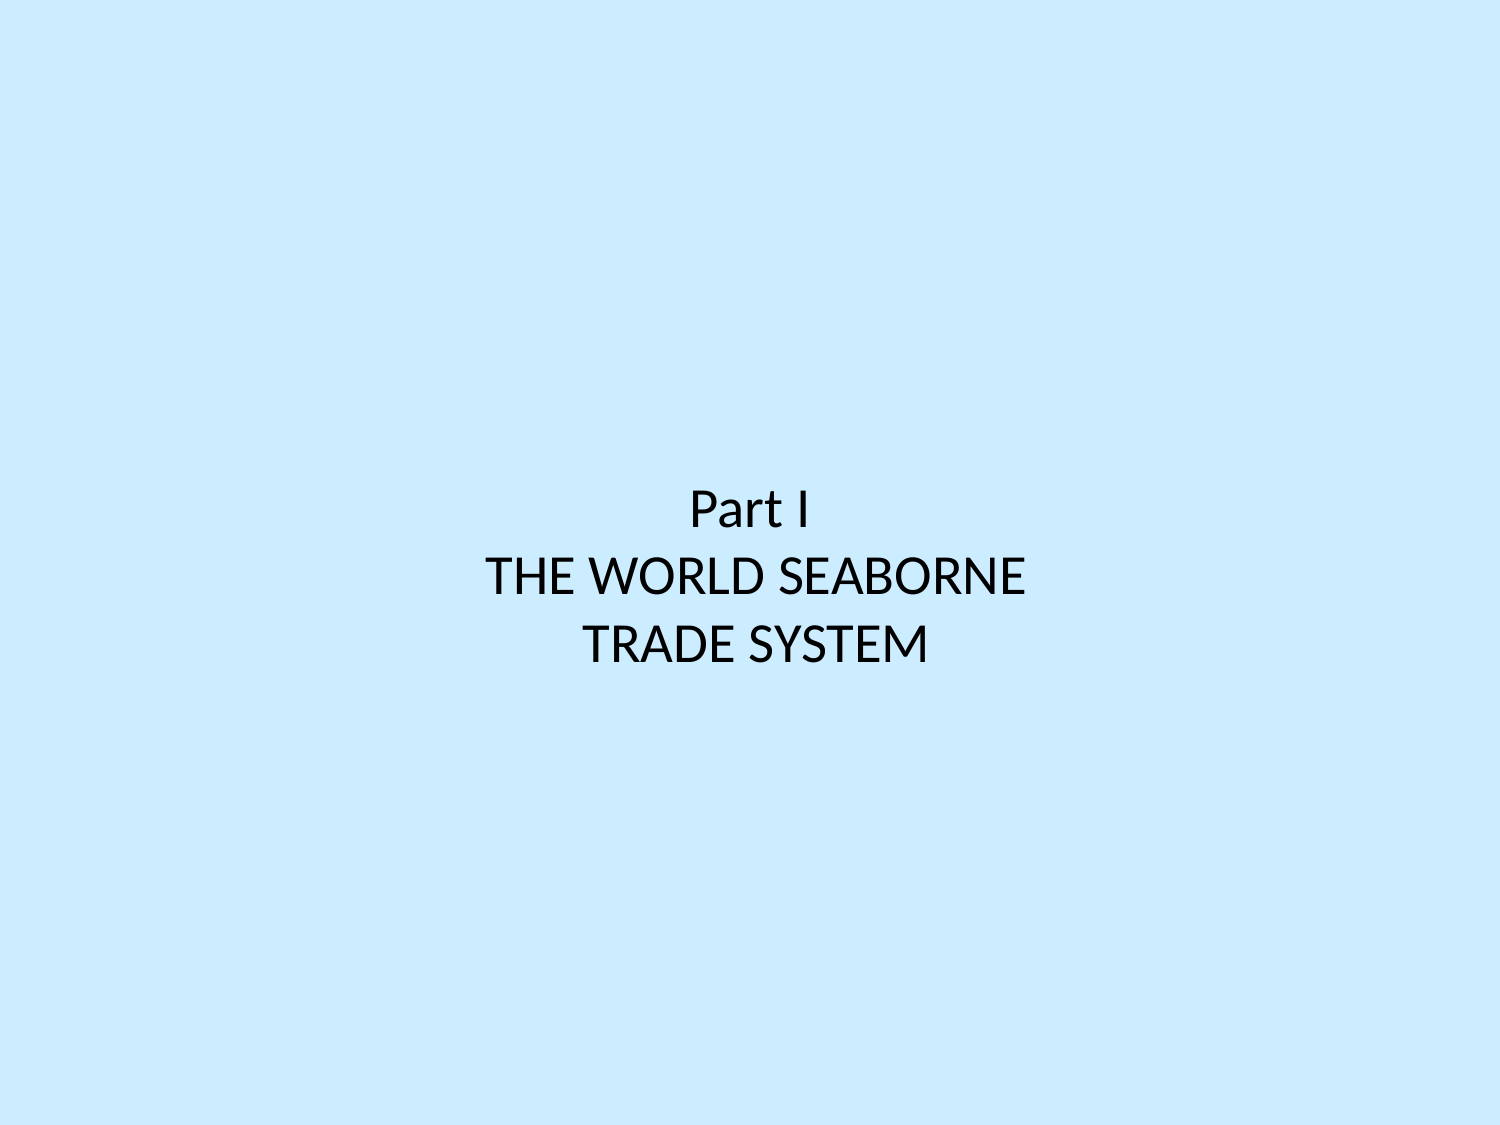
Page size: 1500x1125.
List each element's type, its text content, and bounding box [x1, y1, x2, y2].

title Part I THE WORLD SEABORNE TRADE SYSTEM [0, 462, 1500, 751]
